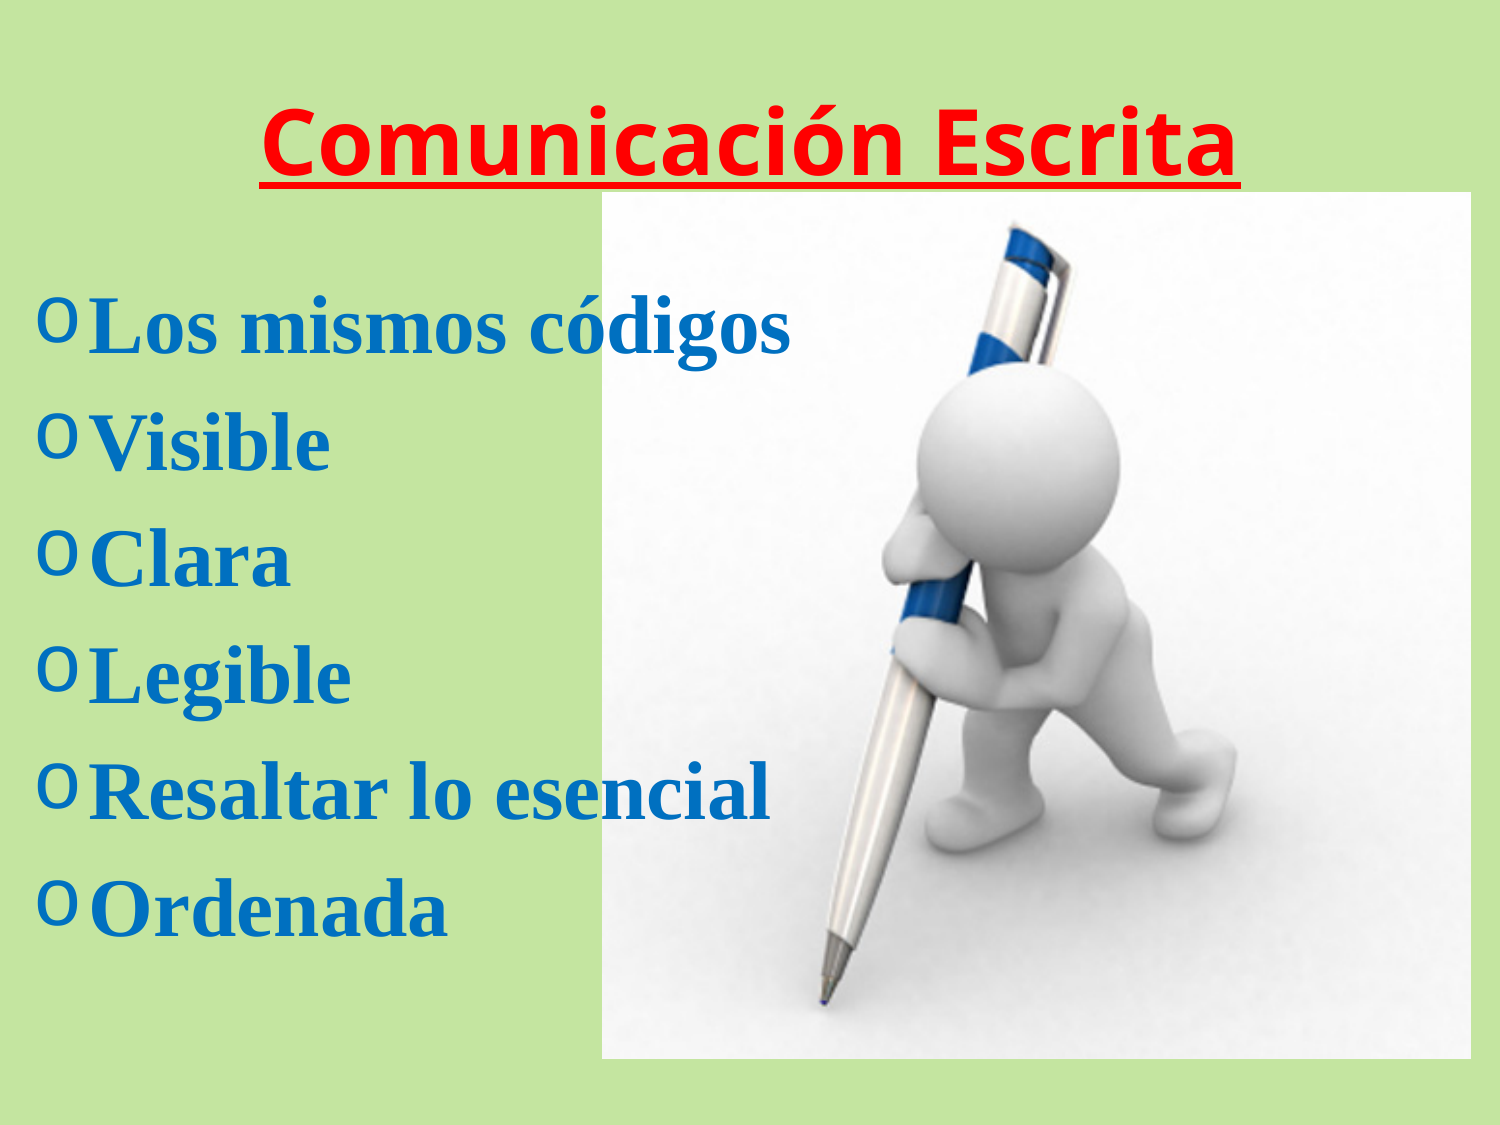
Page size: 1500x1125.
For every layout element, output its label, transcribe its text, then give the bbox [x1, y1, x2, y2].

picture [601, 191, 1471, 1059]
title Comunicación Escrita [74, 44, 1426, 233]
list Los mismos códigos Visible Clara Legible Resaltar lo esencial Ordenada [17, 262, 596, 1006]
